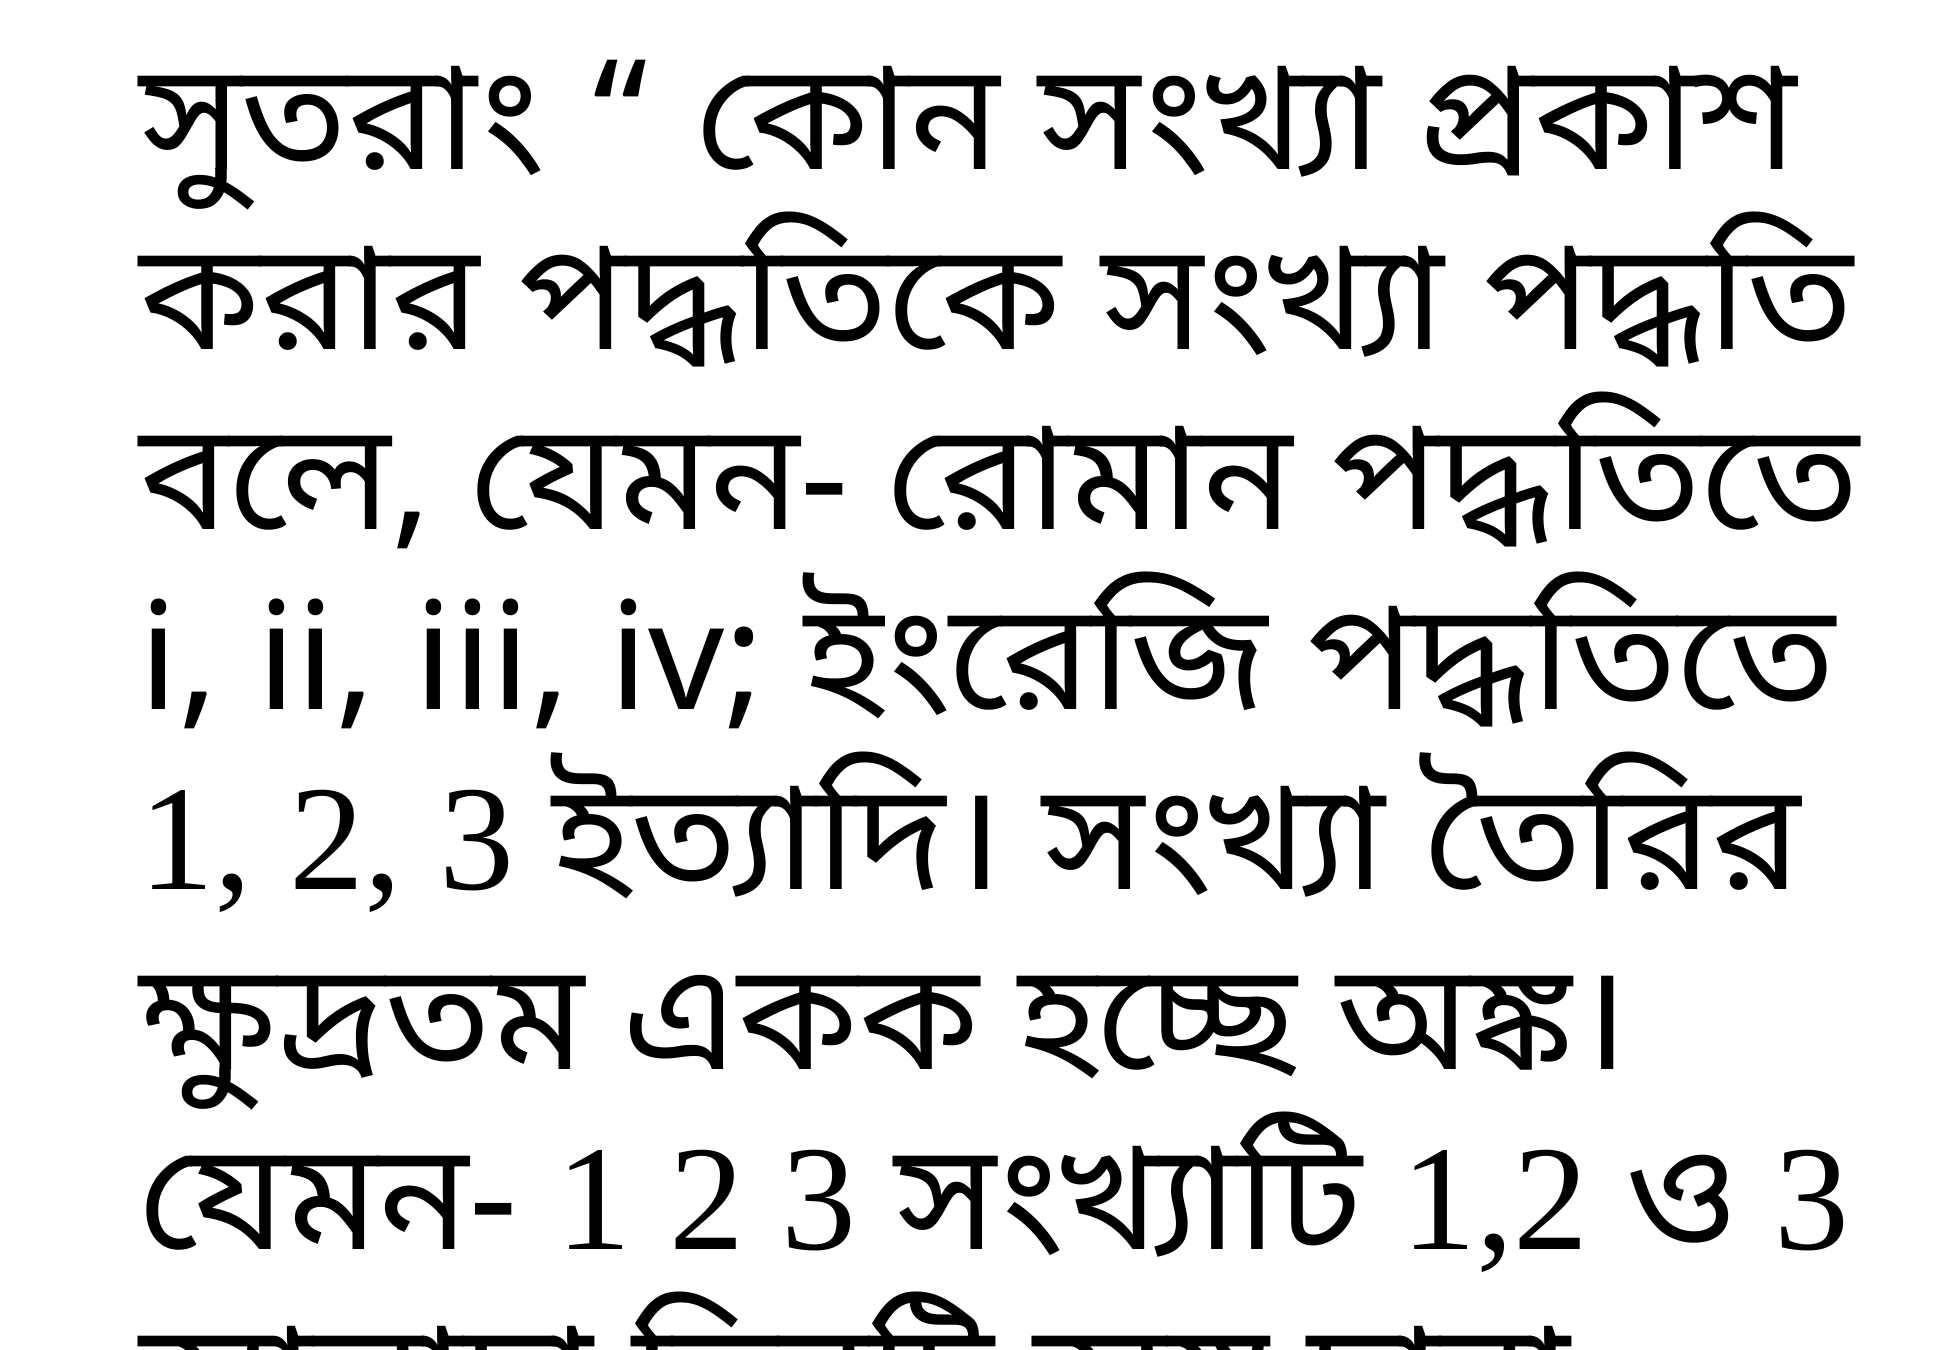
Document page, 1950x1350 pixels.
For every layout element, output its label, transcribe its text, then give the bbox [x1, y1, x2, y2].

text_box সুতরাং “ কোন সংখ্যা প্রকাশ করার পদ্ধতিকে সংখ্যা পদ্ধতি বলে, যেমন- রোমান পদ্ধতিতে i, ii, iii, iv; ইংরেজি পদ্ধতিতে 1, 2, 3 ইত্যাদি। সংখ্যা তৈরির ক্ষুদ্রতম একক হচ্ছে অঙ্ক। যেমন- 1 2 3 সংখ্যাটি 1,2 ও 3 আলাদা তিনটি অঙ্ক দ্বারা গঠিত। [125, 12, 1888, 1350]
